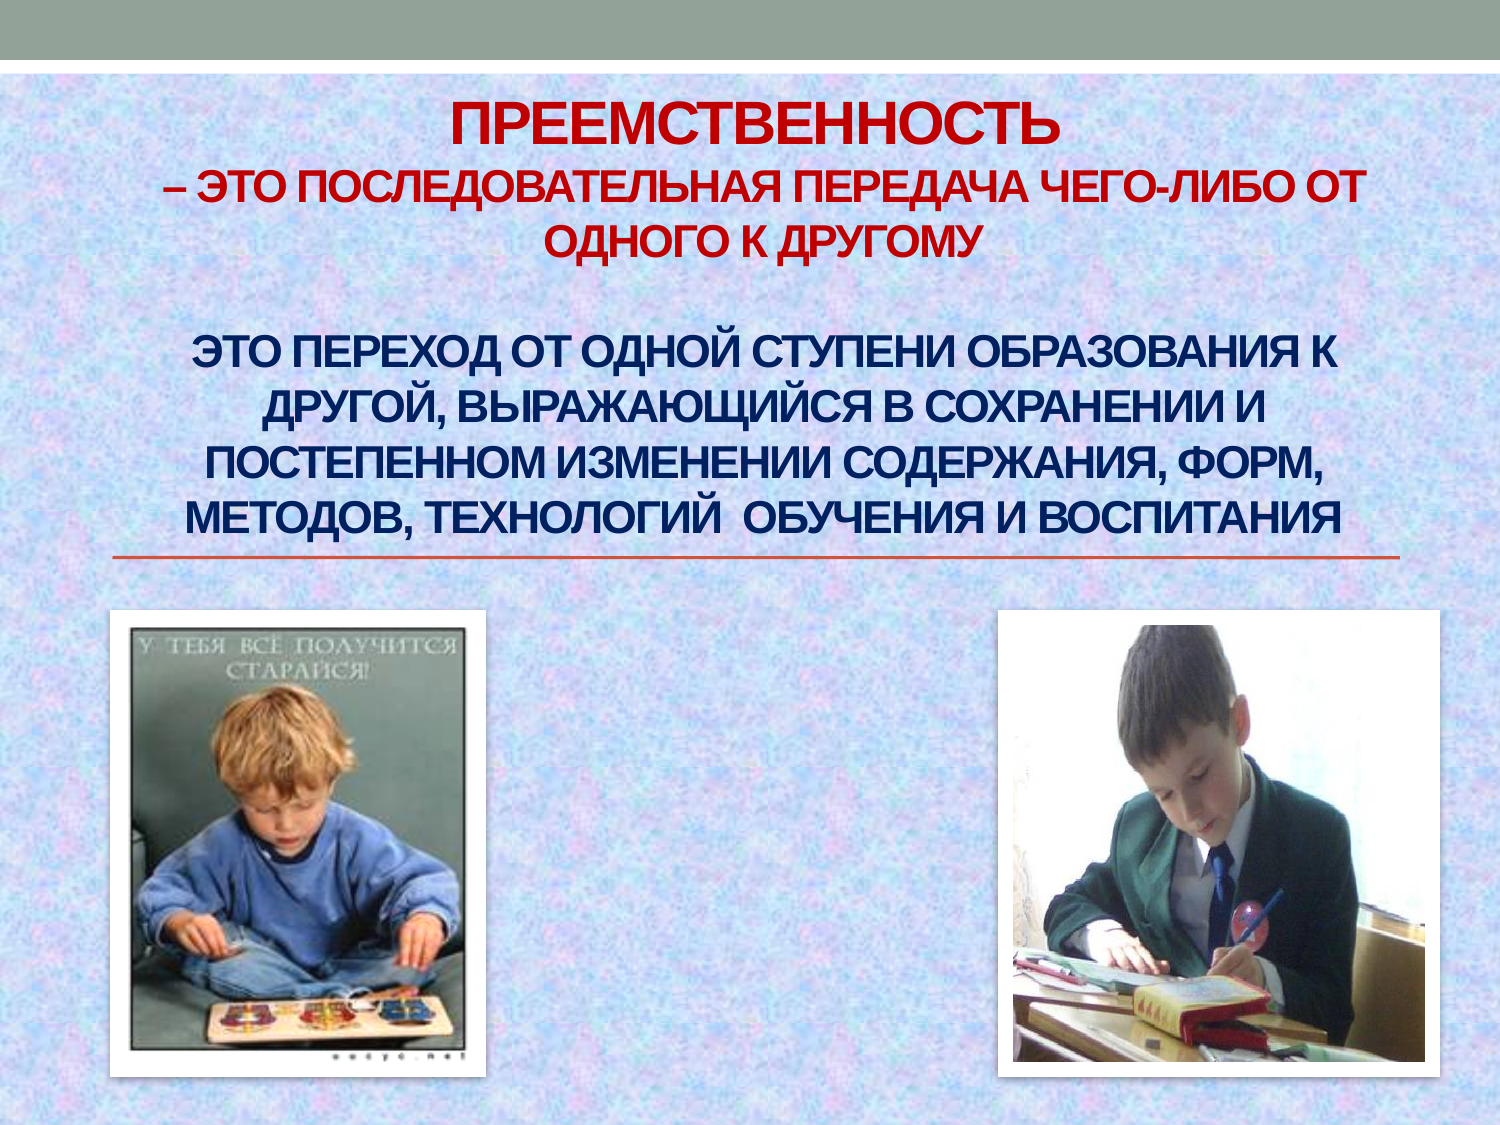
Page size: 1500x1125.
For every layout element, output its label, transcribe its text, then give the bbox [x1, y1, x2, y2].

title Преемственность – это последовательная передача чего-либо от одного к другому Это переход от одной ступени образования к другой, выражающийся в сохранении и постепенном изменении содержания, форм, методов, технологий обучения и воспитания [87, 75, 1440, 550]
picture [0, 74, 1500, 1125]
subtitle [124, 624, 472, 1063]
